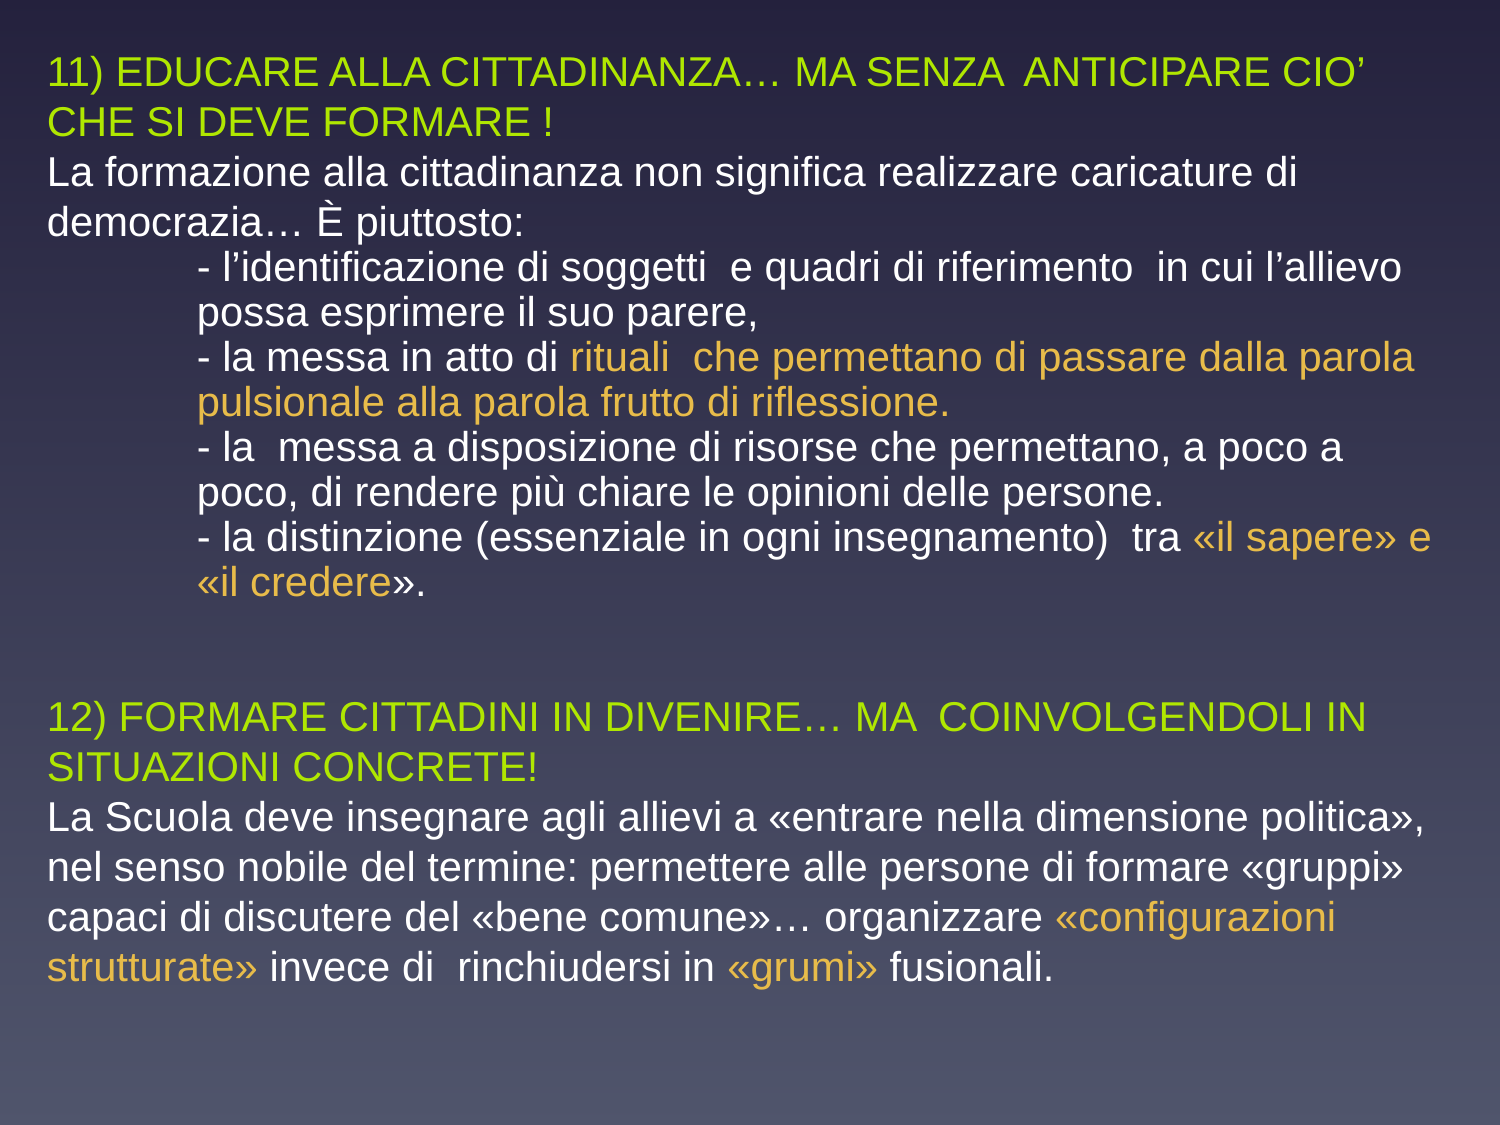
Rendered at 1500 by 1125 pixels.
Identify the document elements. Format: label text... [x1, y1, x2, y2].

text_box 11) EDUCARE ALLA CITTADINANZA… MA SENZA ANTICIPARE CIO’ CHE SI DEVE FORMARE ! La formazione alla cittadinanza non significa realizzare caricature di democrazia… È piuttosto: - l’identificazione di soggetti e quadri di riferimento in cui l’allievo possa esprimere il suo parere, - la messa in atto di rituali che permettano di passare dalla parola pulsionale alla parola frutto di riflessione. - la messa a disposizione di risorse che permettano, a poco a poco, di rendere più chiare le opinioni delle persone. - la distinzione (essenziale in ogni insegnamento) tra «il sapere» e «il credere». [32, 37, 1456, 613]
text_box 12) FORMARE CITTADINI IN DIVENIRE… MA COINVOLGENDOLI IN SITUAZIONI CONCRETE! La Scuola deve insegnare agli allievi a «entrare nella dimensione politica», nel senso nobile del termine: permettere alle persone di formare «gruppi» capaci di discutere del «bene comune»… organizzare «configurazioni strutturate» invece di rinchiudersi in «grumi» fusionali. [32, 681, 1456, 997]
